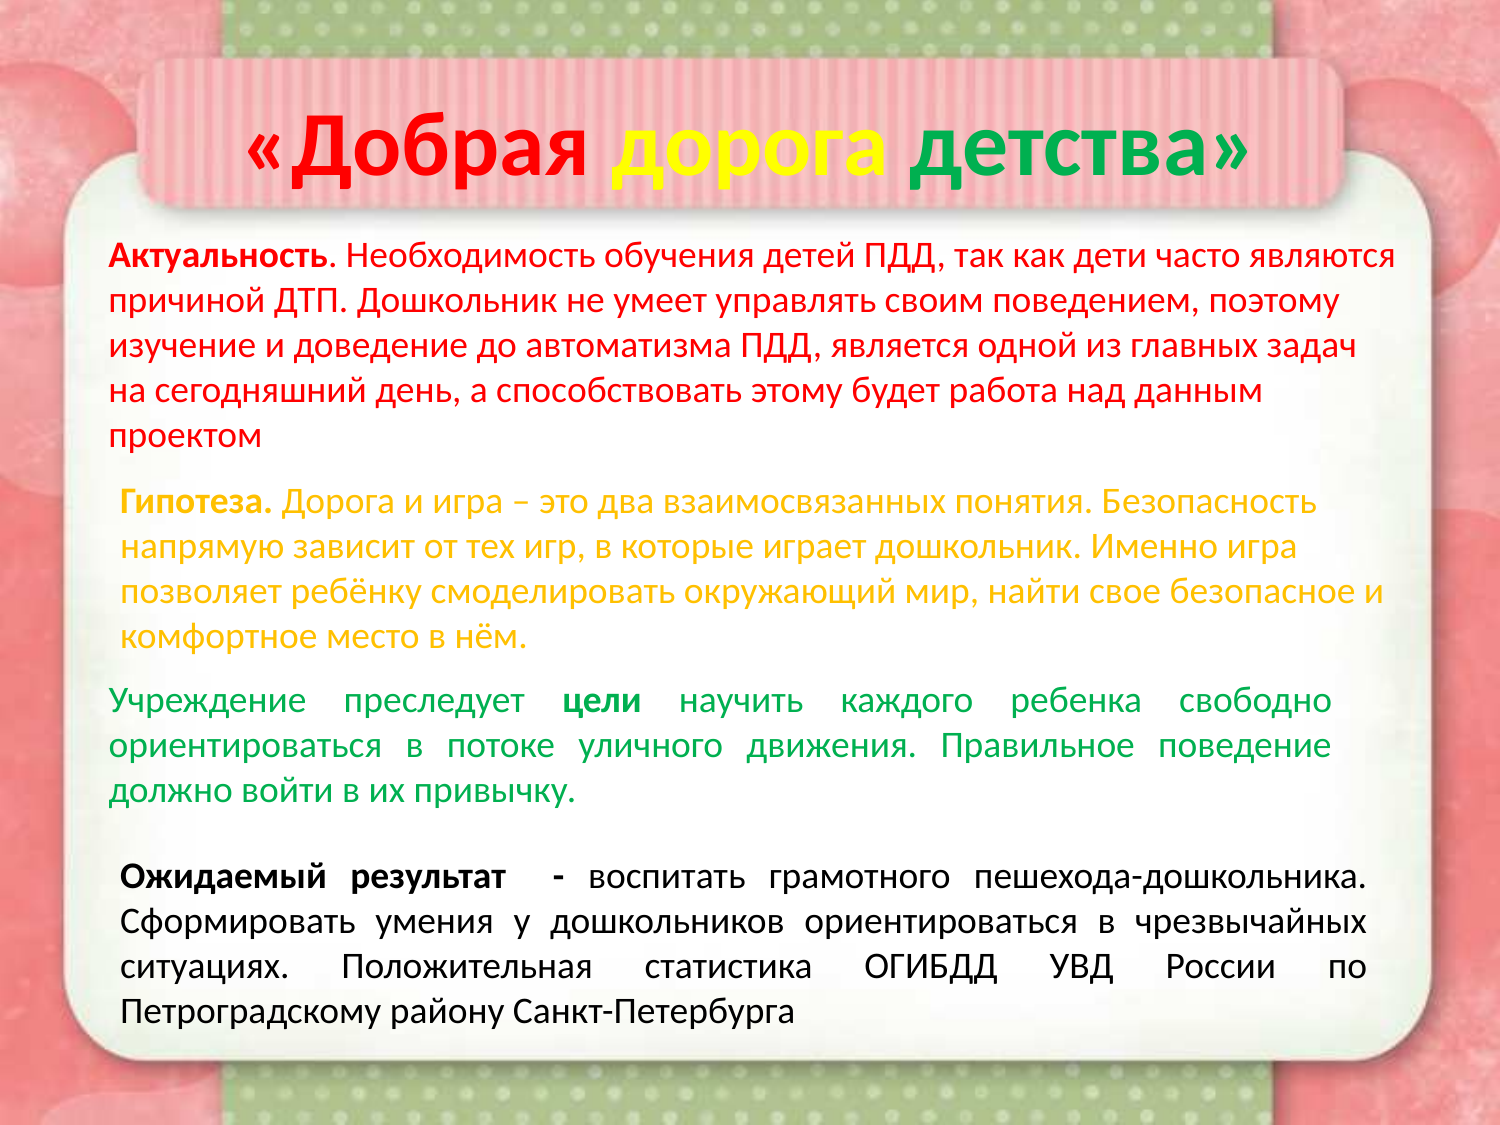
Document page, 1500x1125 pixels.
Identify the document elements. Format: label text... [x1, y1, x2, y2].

text_box Учреждение преследует цели научить каждого ребенка свободно ориентироваться в потоке уличного движения. Правильное поведение должно войти в их привычку. [93, 667, 1348, 818]
text_box Актуальность. Необходимость обучения детей ПДД, так как дети часто являются причиной ДТП. Дошкольник не умеет управлять своим поведением, поэтому изучение и доведение до автоматизма ПДД, является одной из главных задач на сегодняшний день, а способствовать этому будет работа над данным проектом [93, 222, 1418, 463]
text_box Ожидаемый результат - воспитать грамотного пешехода-дошкольника. Сформировать умения у дошкольников ориентироваться в чрезвычайных ситуациях. Положительная статистика ОГИБДД УВД России по Петроградскому району Санкт-Петербурга [105, 843, 1383, 1039]
title «Добрая дорога детства» [75, 45, 1425, 233]
picture [0, 0, 1500, 1125]
text_box Гипотеза. Дорога и игра – это два взаимосвязанных понятия. Безопасность напрямую зависит от тех игр, в которые играет дошкольник. Именно игра позволяет ребёнку смоделировать окружающий мир, найти свое безопасное и комфортное место в нём. [105, 468, 1407, 709]
